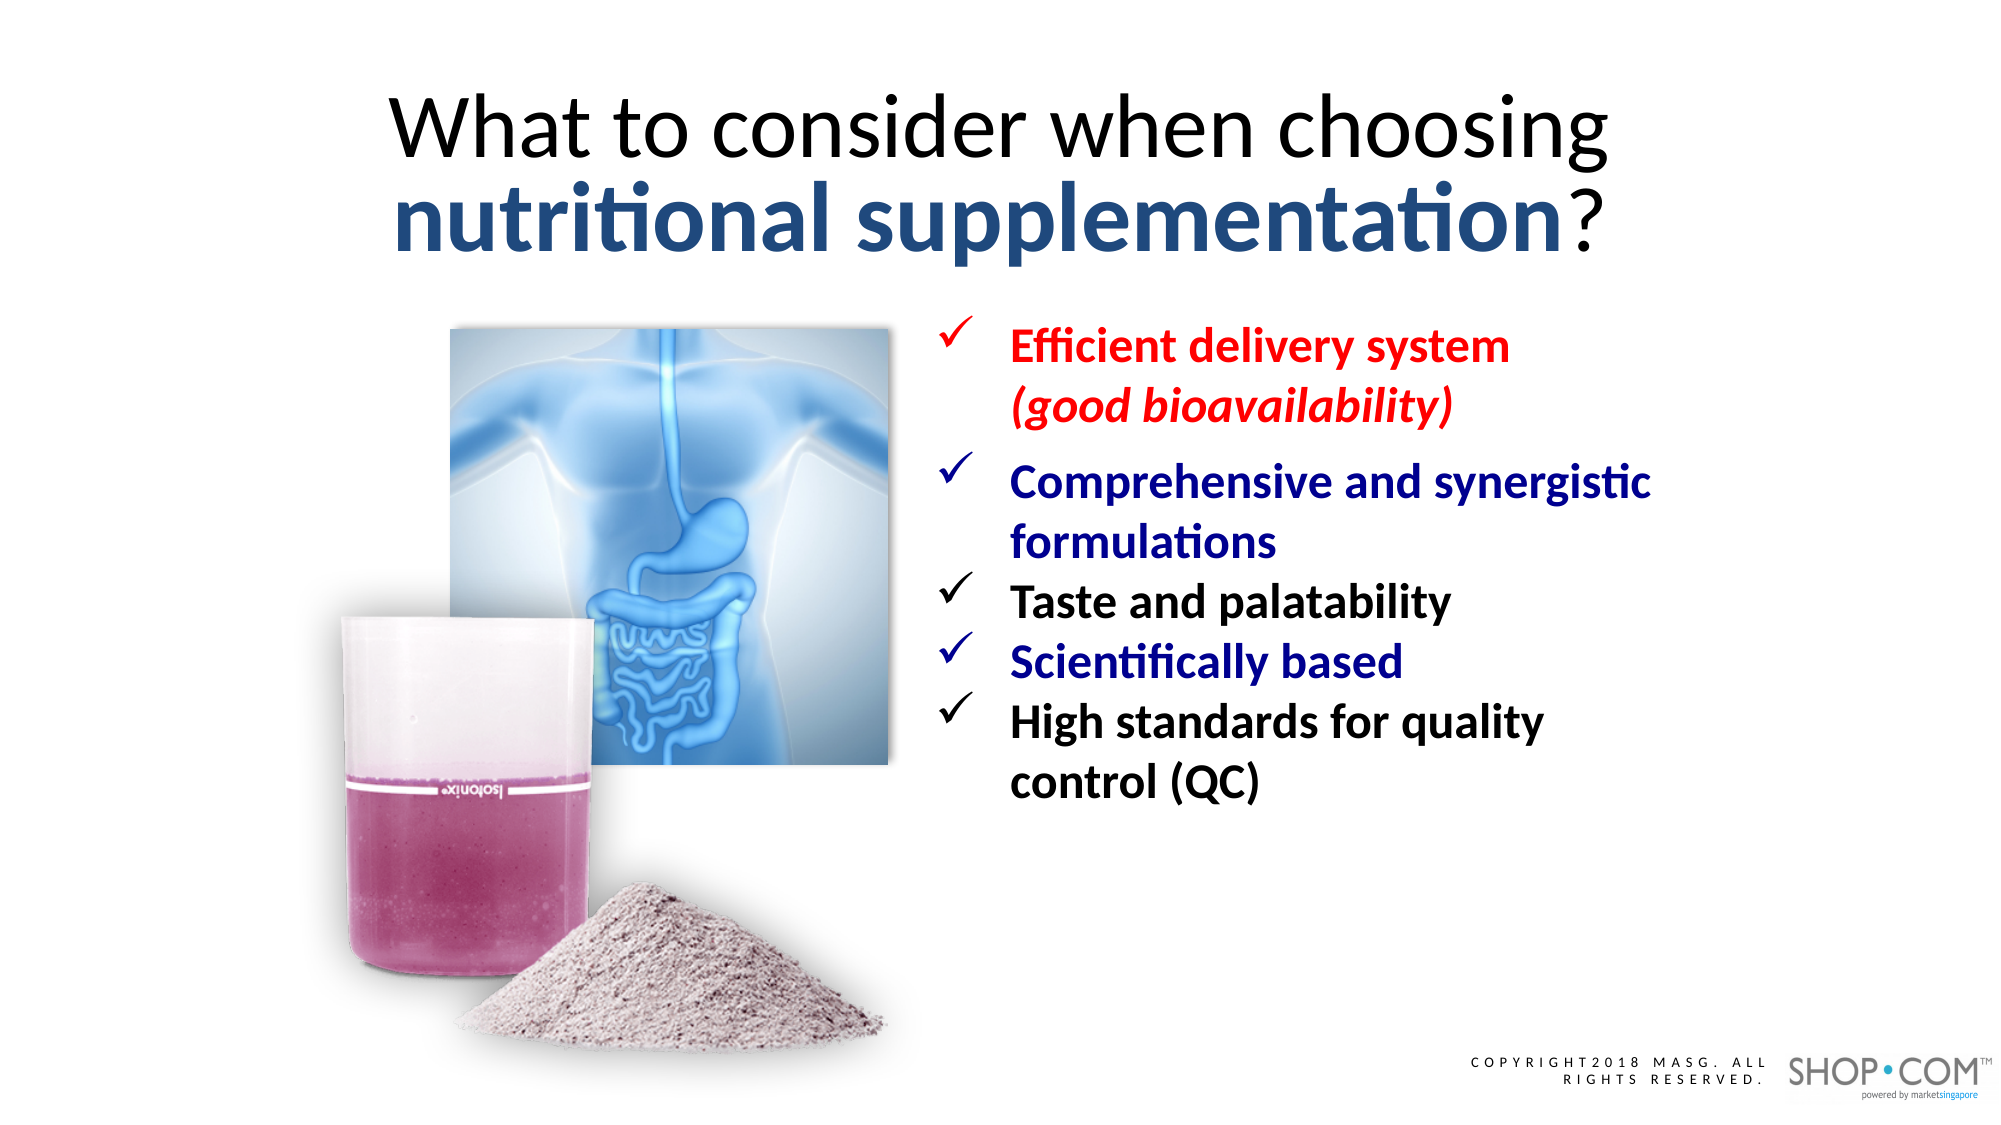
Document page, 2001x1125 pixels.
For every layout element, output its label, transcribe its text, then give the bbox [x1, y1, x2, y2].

text_box Comprehensive and synergistic formulations Taste and palatability Scientifically based High standards for quality control (QC) [920, 441, 1678, 817]
picture [340, 328, 888, 1055]
text_box COPYRIGHT2018 MASG. ALL RIGHTS RESERVED. [1451, 1045, 1786, 1095]
text_box Efficient delivery system (good bioavailability) [920, 305, 1571, 440]
picture [1785, 1053, 2000, 1106]
title What to consider when choosing nutritional supplementation? [249, 142, 1750, 305]
